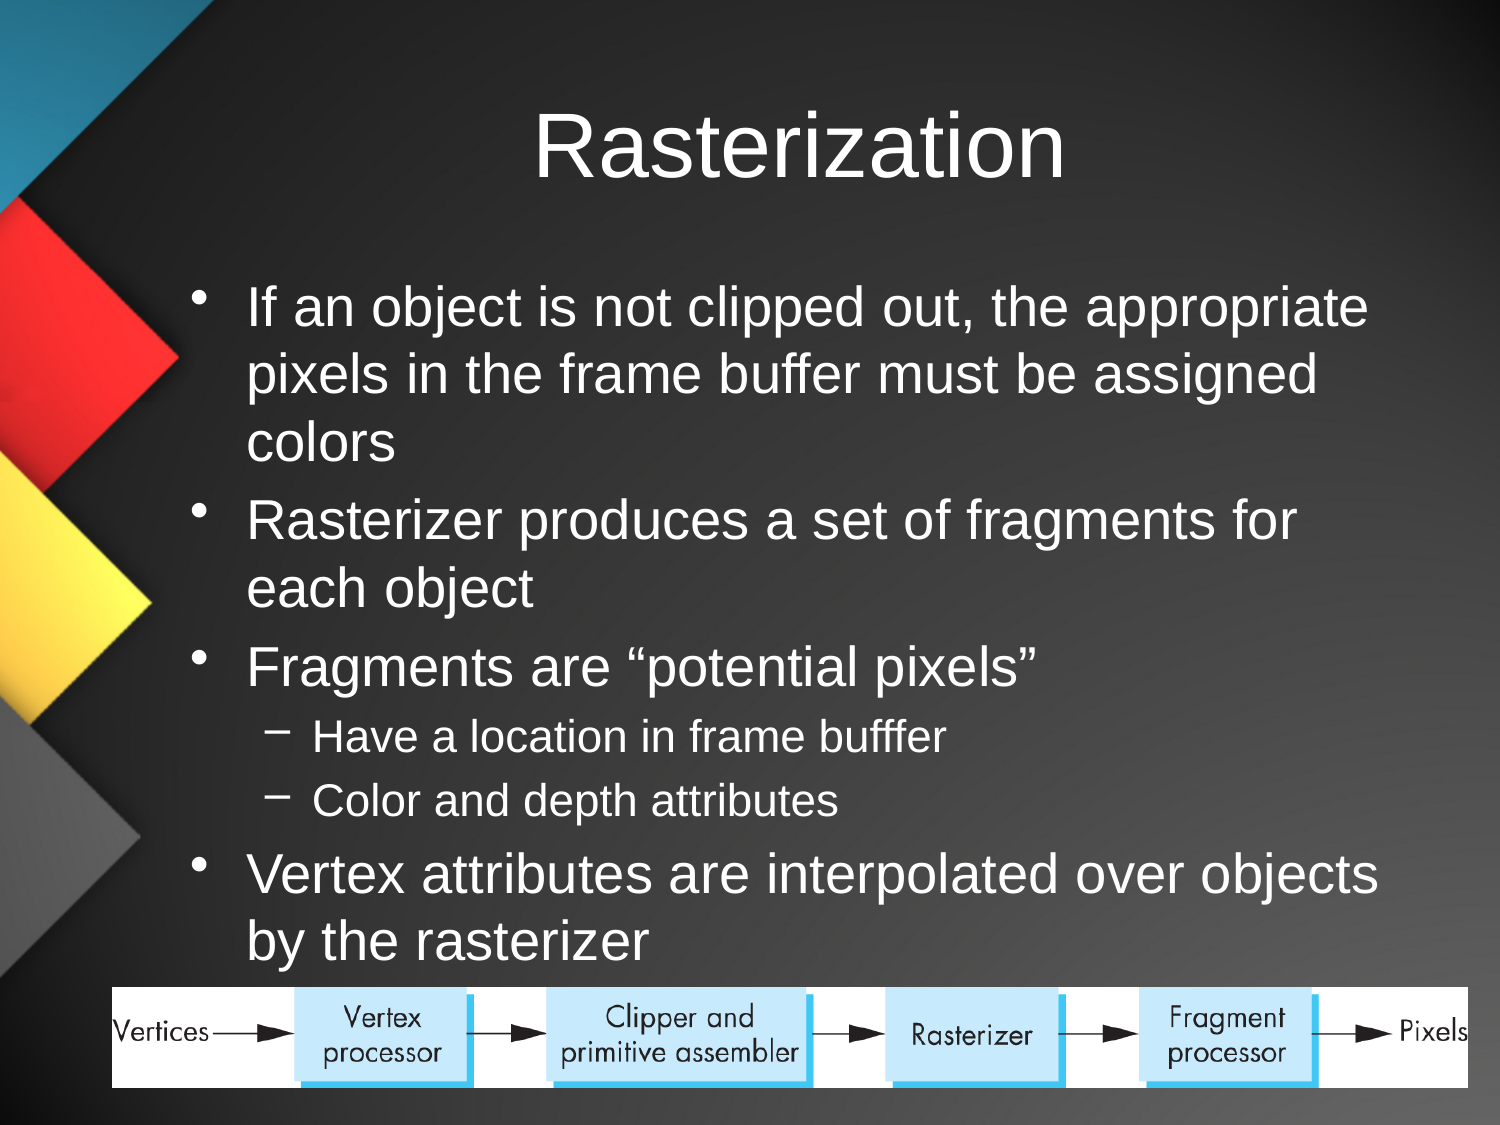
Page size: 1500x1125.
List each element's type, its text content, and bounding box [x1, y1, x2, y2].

picture [0, 0, 1500, 1125]
list If an object is not clipped out, the appropriate pixels in the frame buffer must be assigned colors Rasterizer produces a set of fragments for each object Fragments are “potential pixels” Have a location in frame bufffer Color and depth attributes Vertex attributes are interpolated over objects by the rasterizer [174, 262, 1426, 985]
title Rasterization [174, 44, 1426, 238]
